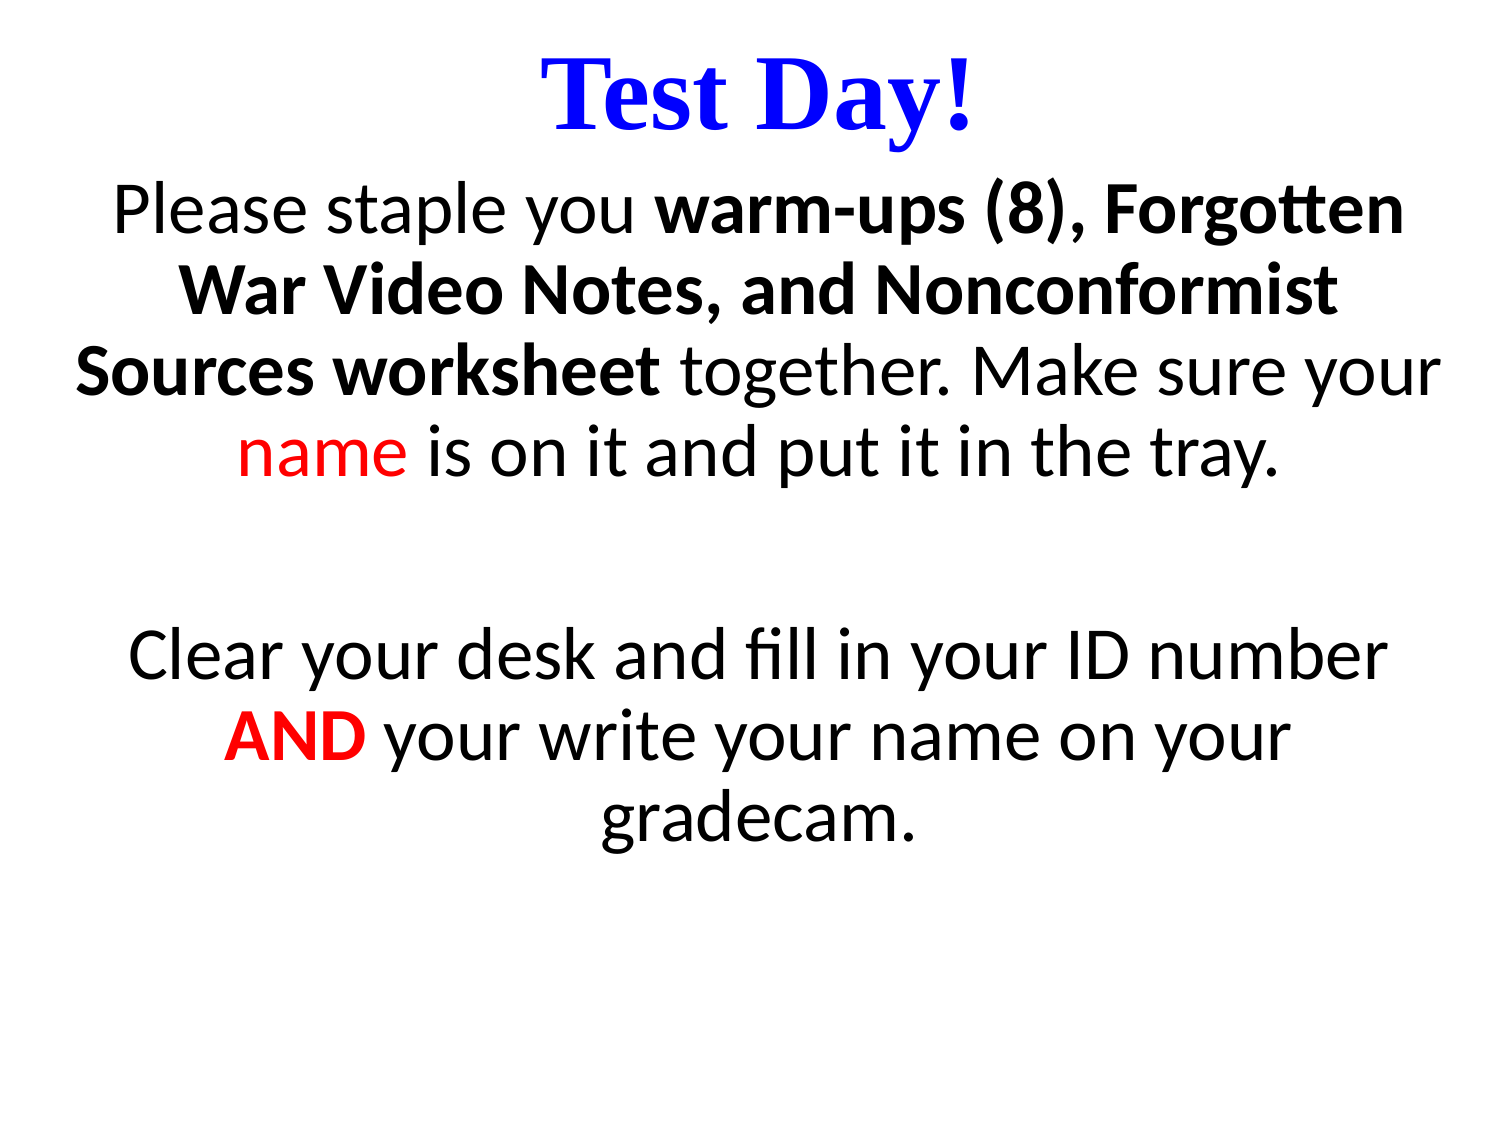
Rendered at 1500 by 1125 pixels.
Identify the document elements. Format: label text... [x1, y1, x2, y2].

subtitle Please staple you warm-ups (8), Forgotten War Video Notes, and Nonconformist Sources worksheet together. Make sure your name is on it and put it in the tray. Clear your desk and fill in your ID number AND your write your name on your gradecam. [59, 160, 1460, 1004]
title Test Day! [196, 28, 1322, 160]
